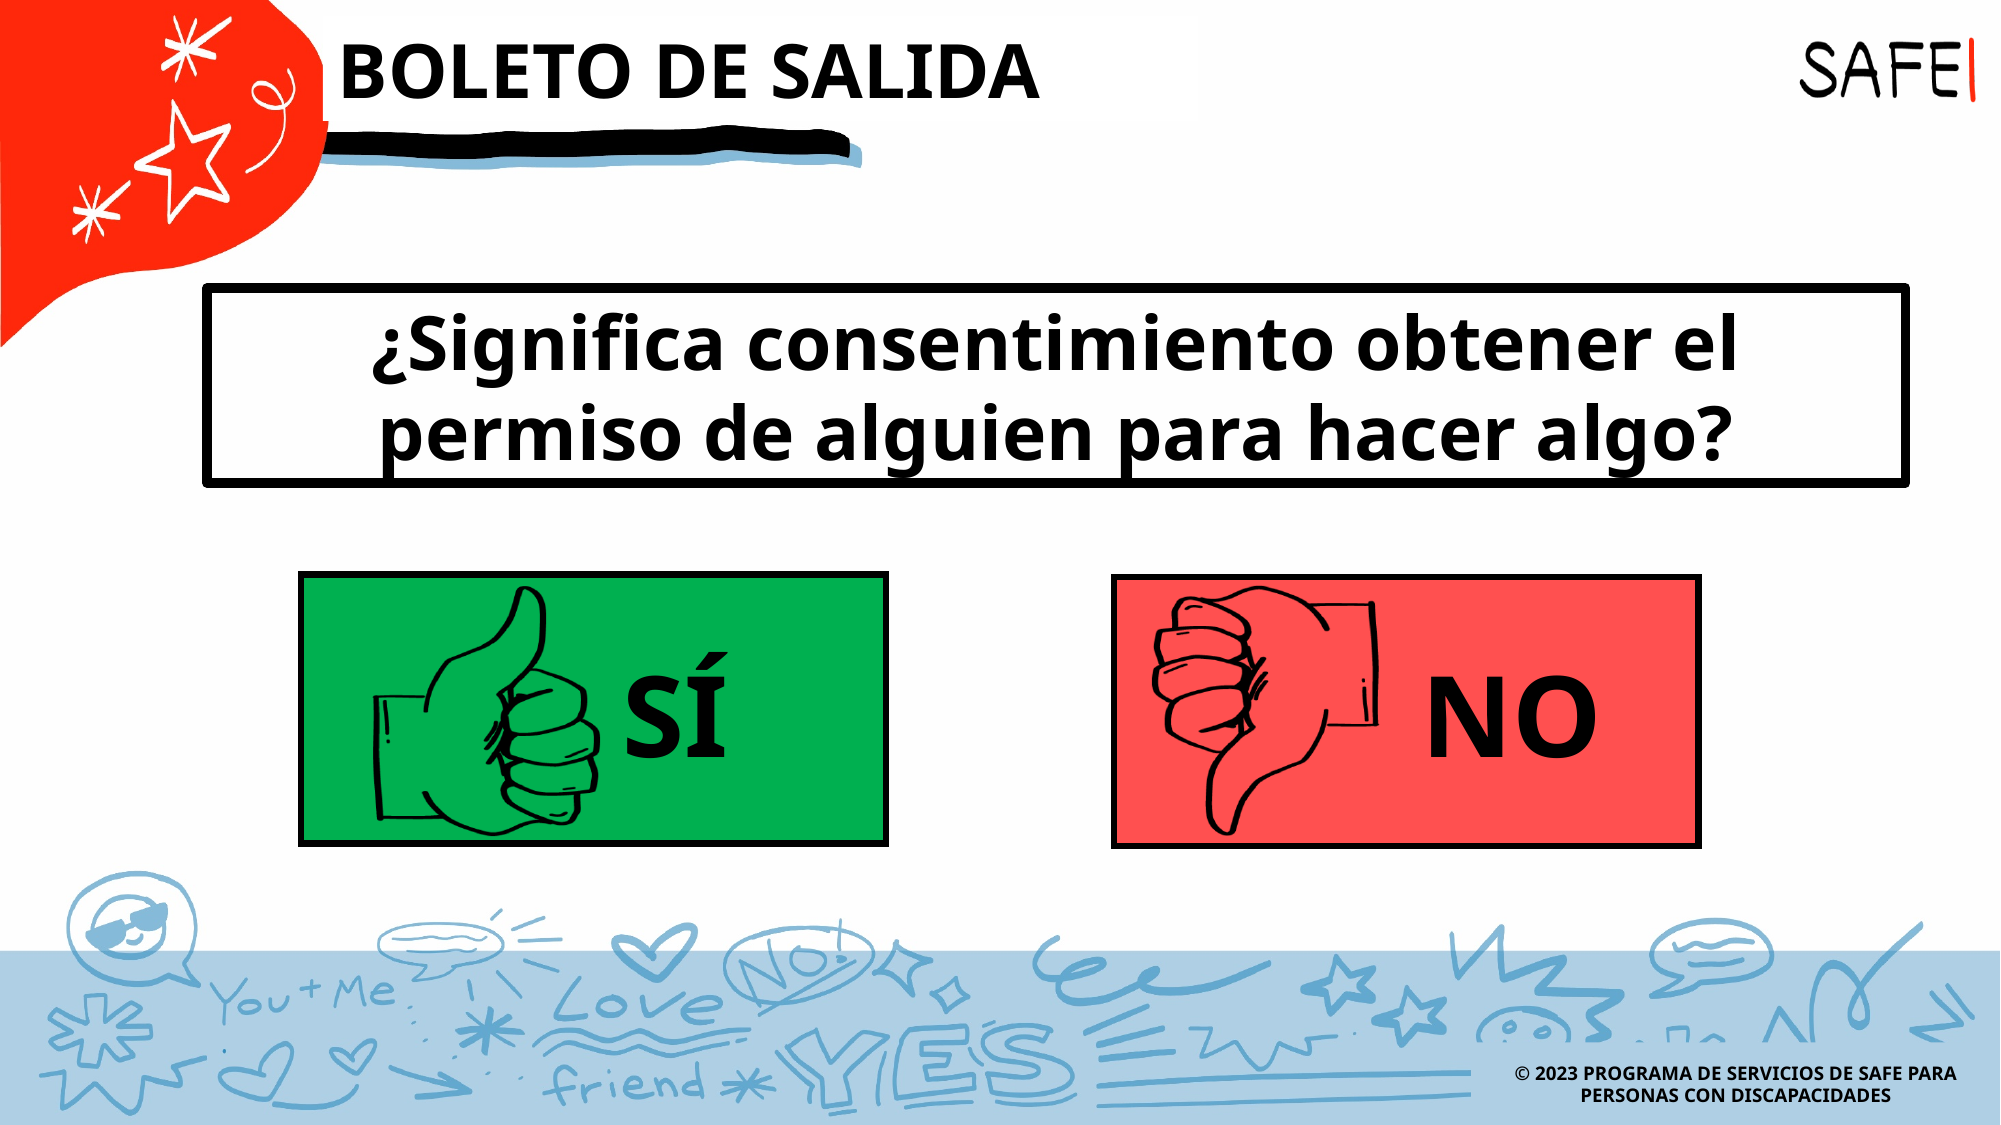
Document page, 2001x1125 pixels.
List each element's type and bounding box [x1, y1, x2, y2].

text_box [301, 574, 1699, 846]
picture [0, 0, 2000, 1125]
